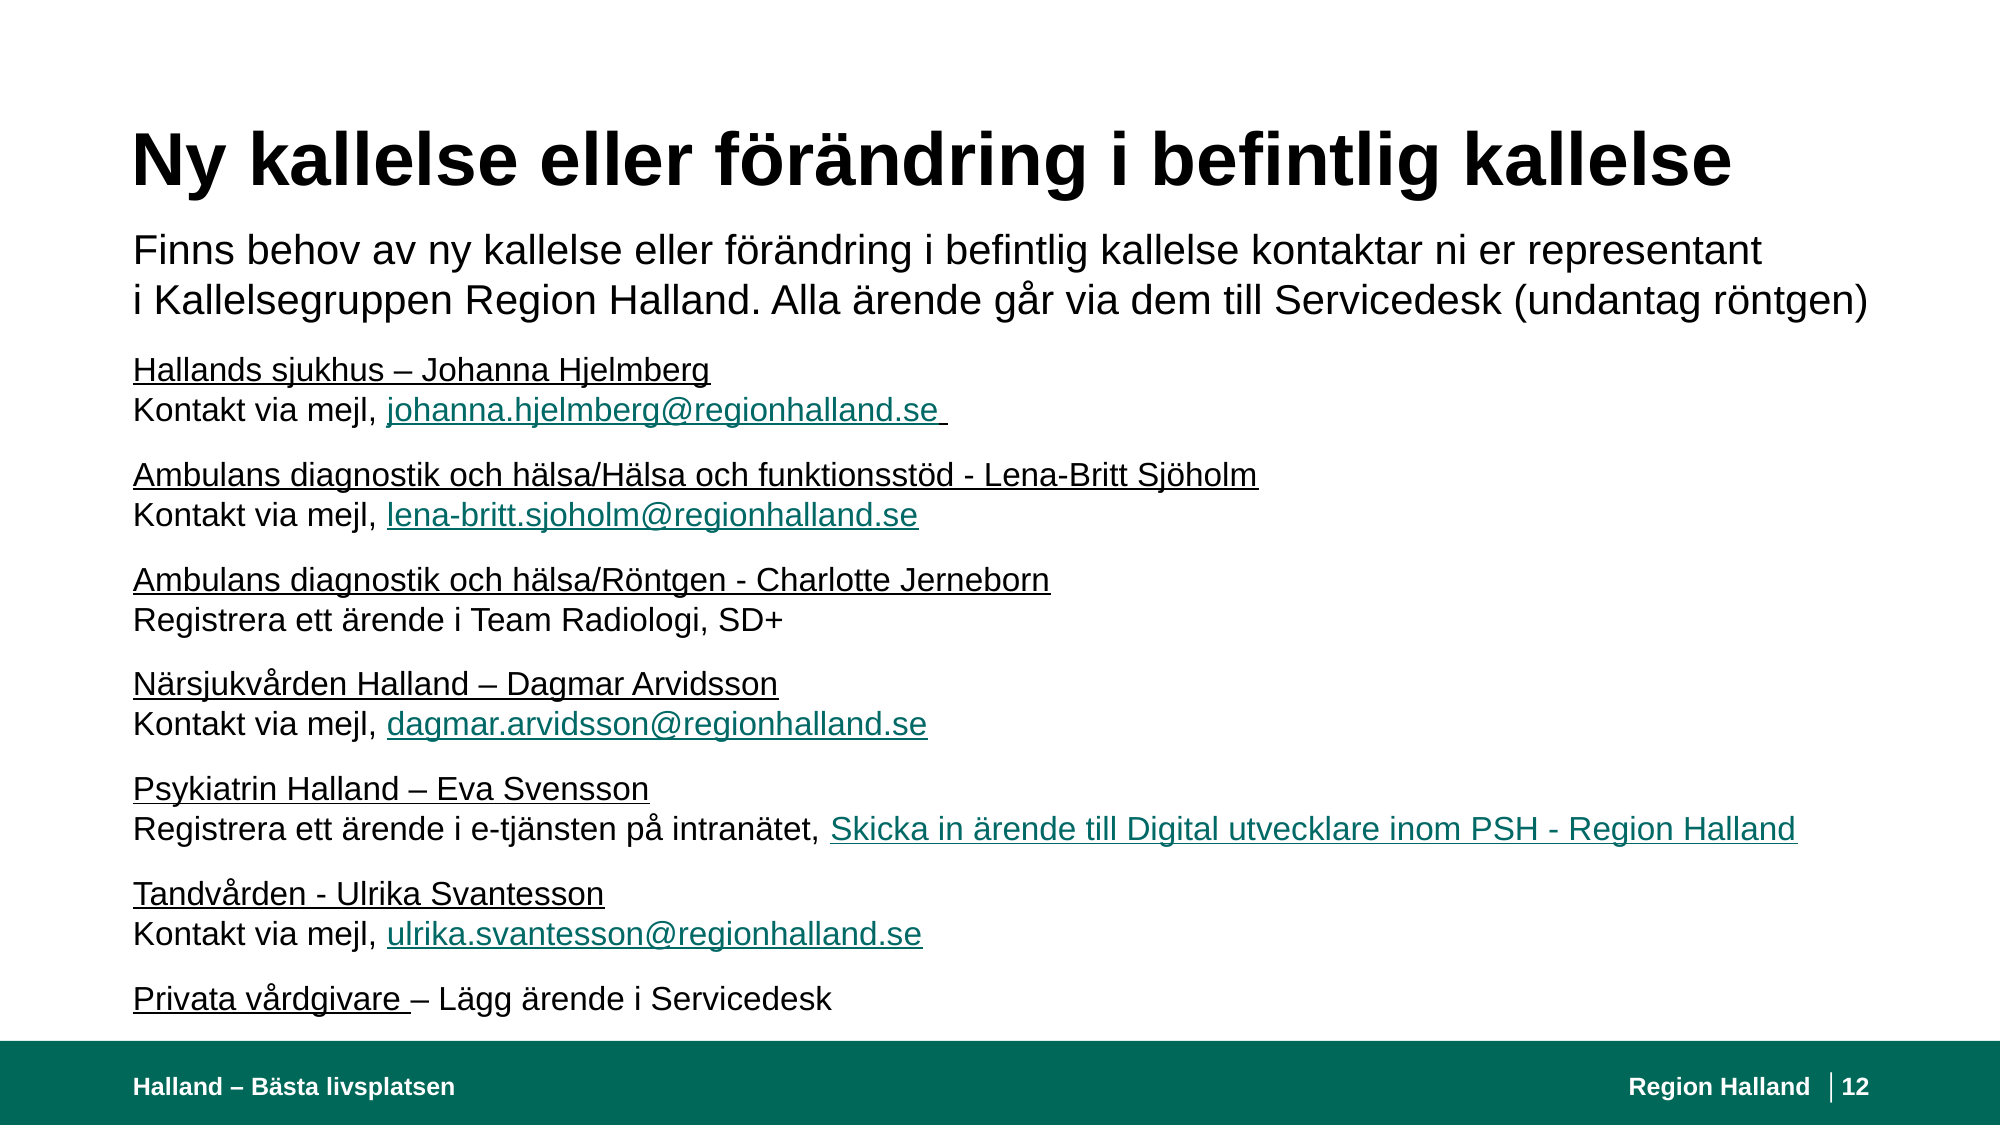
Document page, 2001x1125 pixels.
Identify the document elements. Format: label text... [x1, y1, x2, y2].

slide_number 12 [1841, 1058, 1878, 1112]
footer Halland – Bästa livsplatsen [132, 1058, 808, 1112]
slide_number Region Halland │ [1604, 1058, 1841, 1112]
title Ny kallelse eller förändring i befintlig kallelse [131, 54, 1869, 268]
list Finns behov av ny kallelse eller förändring i befintlig kallelse kontaktar ni er representant i Kallelsegruppen Region Halland. Alla ärende går via dem till Servicedesk (undantag röntgen) Hallands sjukhus – Johanna Hjelmberg Kontakt via mejl, johanna.hjelmberg@regionhalland.se Ambulans diagnostik och hälsa/Hälsa och funktionsstöd - Lena-Britt Sjöholm Kontakt via mejl, lena-britt.sjoholm@regionhalland.se Ambulans diagnostik och hälsa/Röntgen - Charlotte Jerneborn Registrera ett ärende i Team Radiologi, SD+ Närsjukvården Halland – Dagmar Arvidsson Kontakt via mejl, dagmar.arvidsson@regionhalland.se Psykiatrin Halland – Eva Svensson Registrera ett ärende i e-tjänsten på intranätet, Skicka in ärende till Digital utvecklare inom PSH - Region Halland Tandvården - Ulrika Svantesson Kontakt via mejl, ulrika.svantesson@regionhalland.se Privata vårdgivare – Lägg ärende i Servicedesk [132, 223, 1880, 1005]
